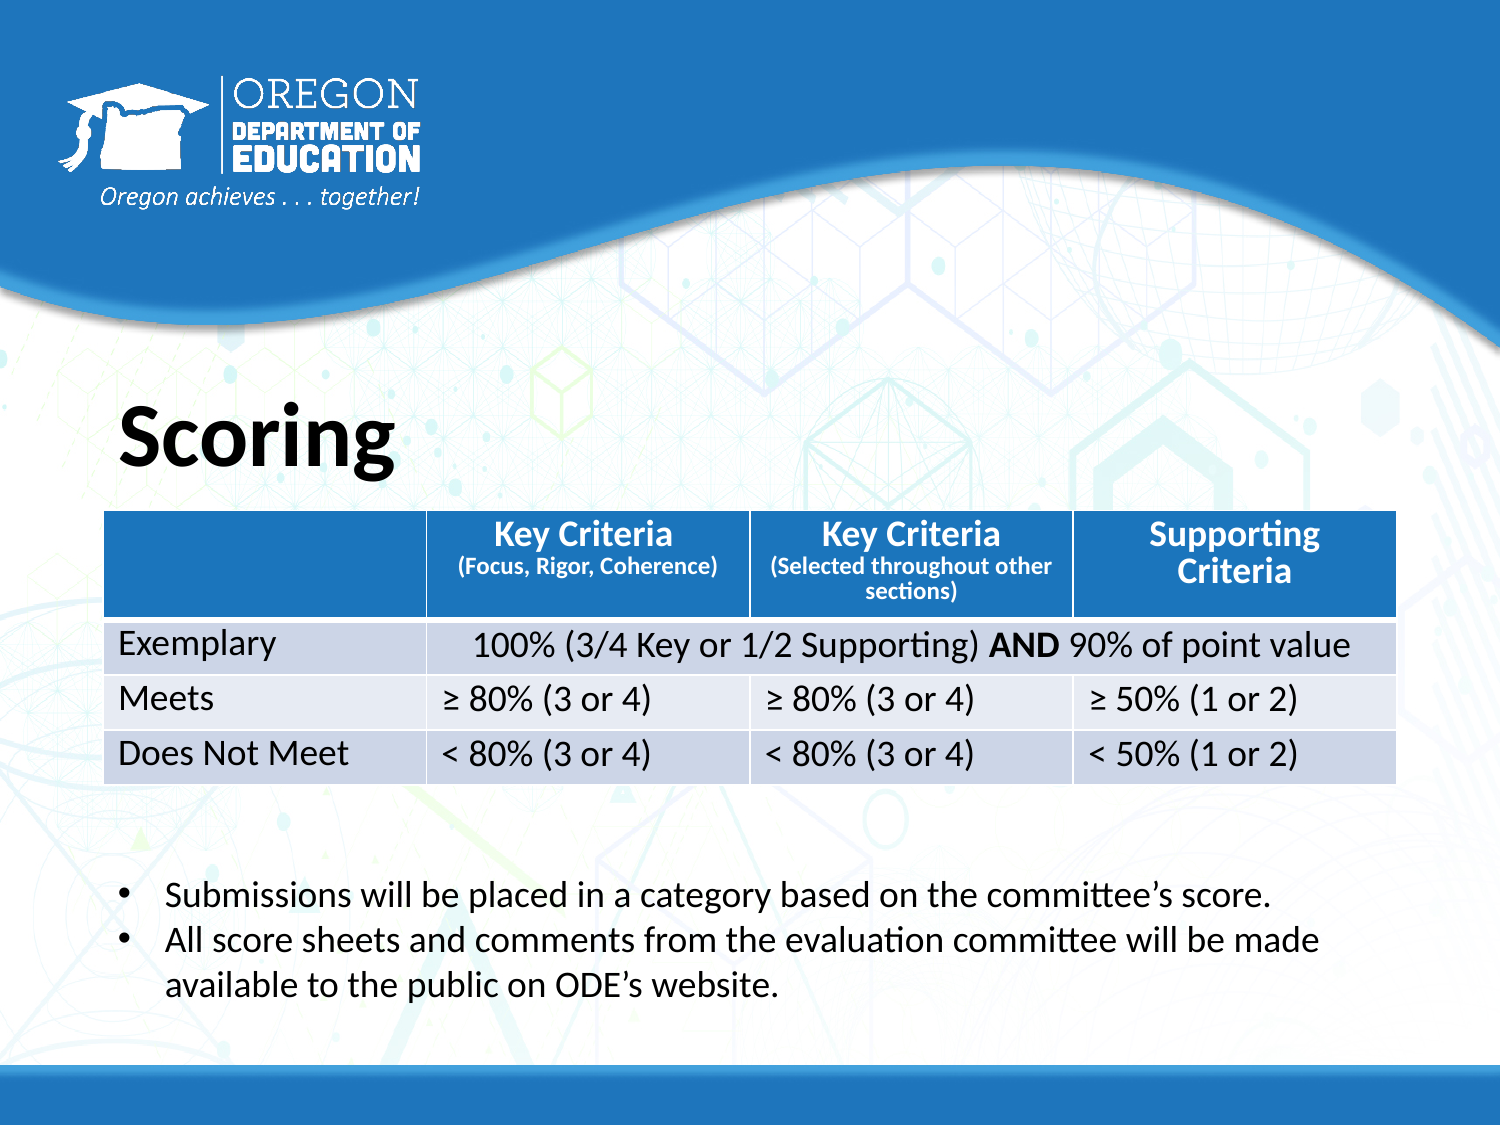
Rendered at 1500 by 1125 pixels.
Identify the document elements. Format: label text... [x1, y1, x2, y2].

table_cell ≥ 80% (3 or 4) [751, 676, 1072, 729]
table_header Supporting Criteria [1074, 511, 1396, 617]
table_cell 100% (3/4 Key or 1/2 Supporting) AND 90% of point value [427, 623, 1396, 674]
table_cell < 50% (1 or 2) [1074, 731, 1396, 784]
table_cell < 80% (3 or 4) [427, 731, 749, 784]
title Scoring [103, 327, 1397, 510]
picture [0, 0, 1500, 1125]
table_header [104, 511, 426, 617]
table_cell ≥ 50% (1 or 2) [1074, 676, 1396, 729]
table_cell Meets [104, 676, 426, 729]
table_cell Exemplary [104, 623, 426, 674]
table_cell < 80% (3 or 4) [751, 731, 1072, 784]
table_header Key Criteria (Focus, Rigor, Coherence) [427, 511, 749, 617]
text_box Submissions will be placed in a category based on the committee’s score. All score sheets and comments from the evaluation committee will be made available to the public on ODE’s website. [103, 862, 1397, 1013]
table_header Key Criteria (Selected throughout other sections) [751, 511, 1072, 617]
table_cell ≥ 80% (3 or 4) [427, 676, 749, 729]
table_cell Does Not Meet [104, 731, 426, 784]
